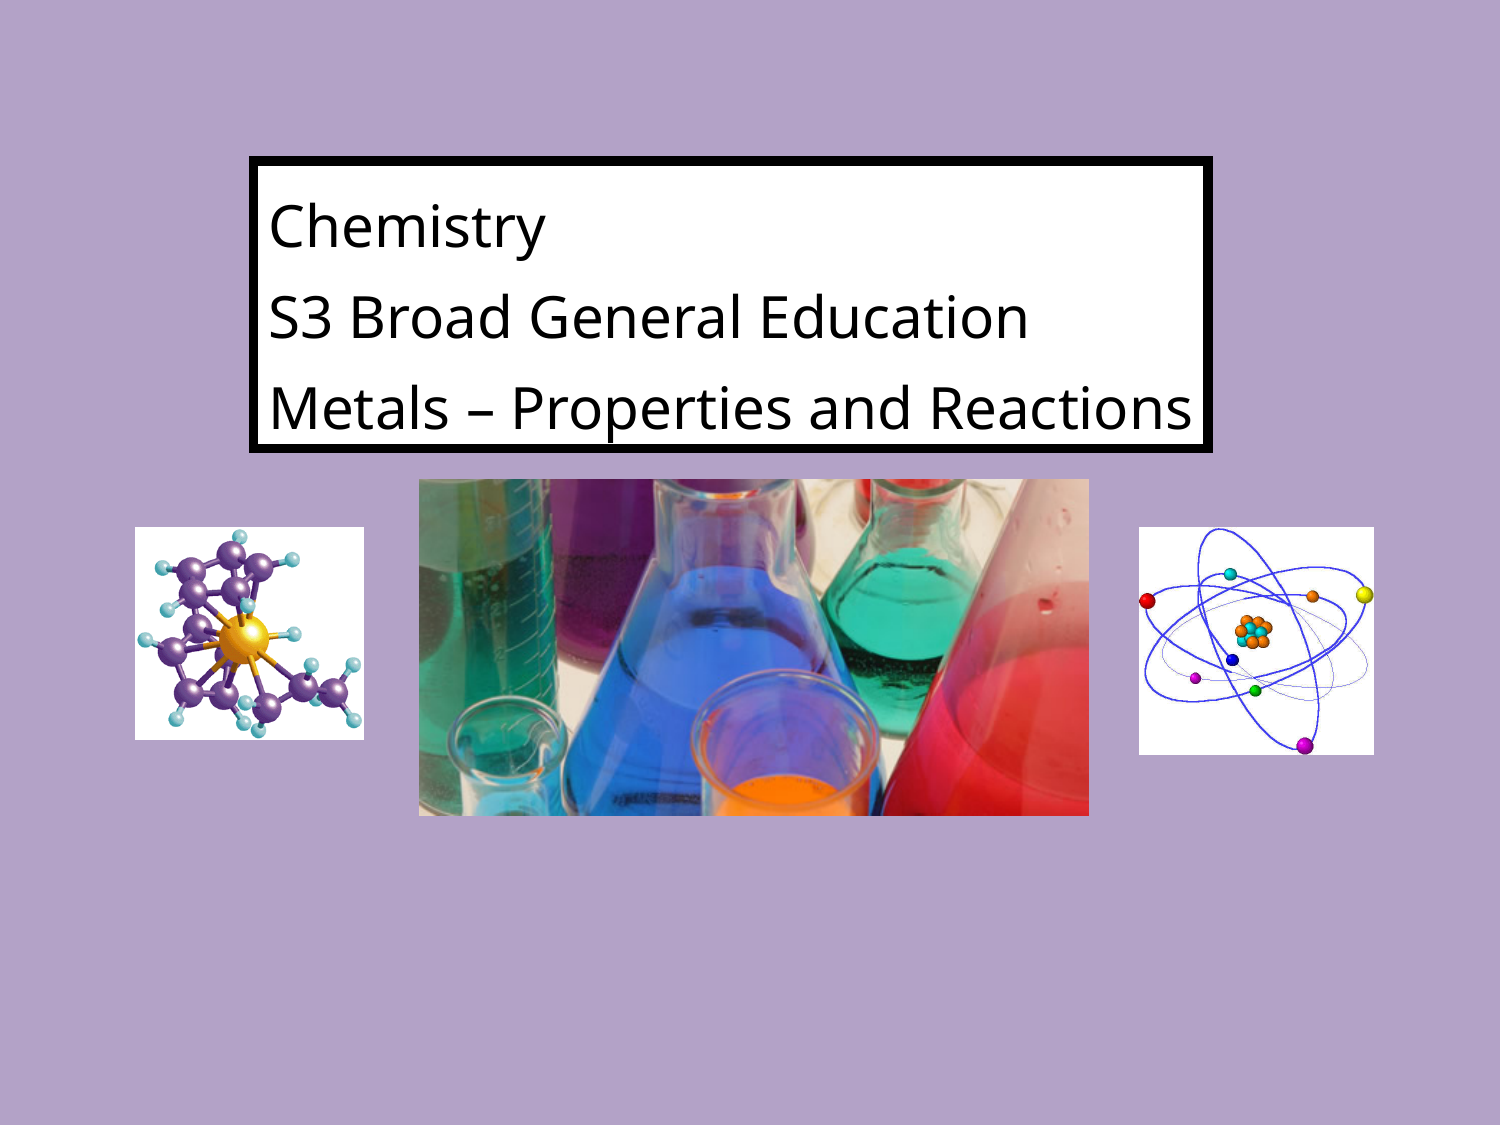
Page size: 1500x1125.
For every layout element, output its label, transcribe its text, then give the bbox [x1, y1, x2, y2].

picture [419, 479, 1089, 816]
text_box Chemistry S3 Broad General Education Metals – Properties and Reactions [253, 160, 1209, 449]
picture [135, 526, 364, 740]
picture [1139, 526, 1374, 755]
